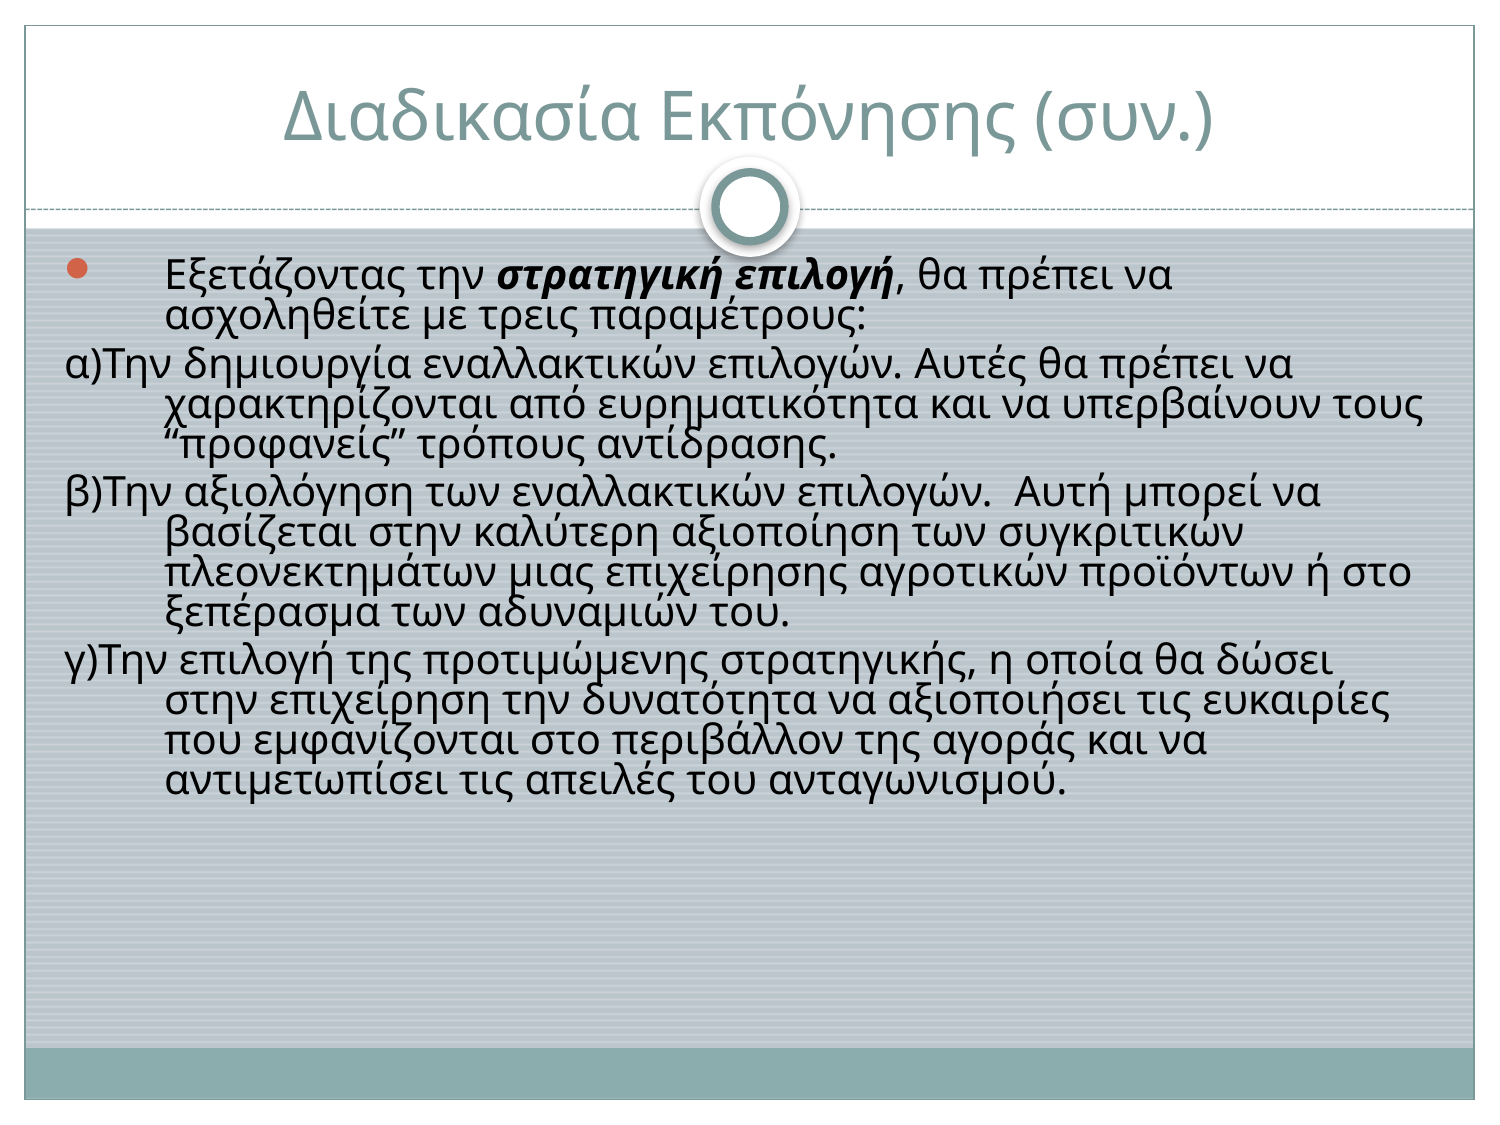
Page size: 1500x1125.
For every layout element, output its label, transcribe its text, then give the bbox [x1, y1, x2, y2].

title Διαδικασία Εκπόνησης (συν.) [49, 37, 1450, 162]
list Εξετάζοντας την στρατηγική επιλογή, θα πρέπει να ασχοληθείτε με τρεις παραμέτρους: α)Την δημιουργία εναλλακτικών επιλογών. Αυτές θα πρέπει να χαρακτηρίζονται από ευρηματικότητα και να υπερβαίνουν τους “προφανείς” τρόπους αντίδρασης. β)Την αξιολόγηση των εναλλακτικών επιλογών. Αυτή μπορεί να βασίζεται στην καλύτερη αξιοποίηση των συγκριτικών πλεονεκτημάτων μιας επιχείρησης αγροτικών προϊόντων ή στο ξεπέρασμα των αδυναμιών του. γ)Την επιλογή της προτιμώμενης στρατηγικής, η οποία θα δώσει στην επιχείρηση την δυνατότητα να αξιοποιήσει τις ευκαιρίες που εμφανίζονται στο περιβάλλον της αγοράς και να αντιμετωπίσει τις απειλές του ανταγωνισμού. [49, 250, 1445, 1001]
